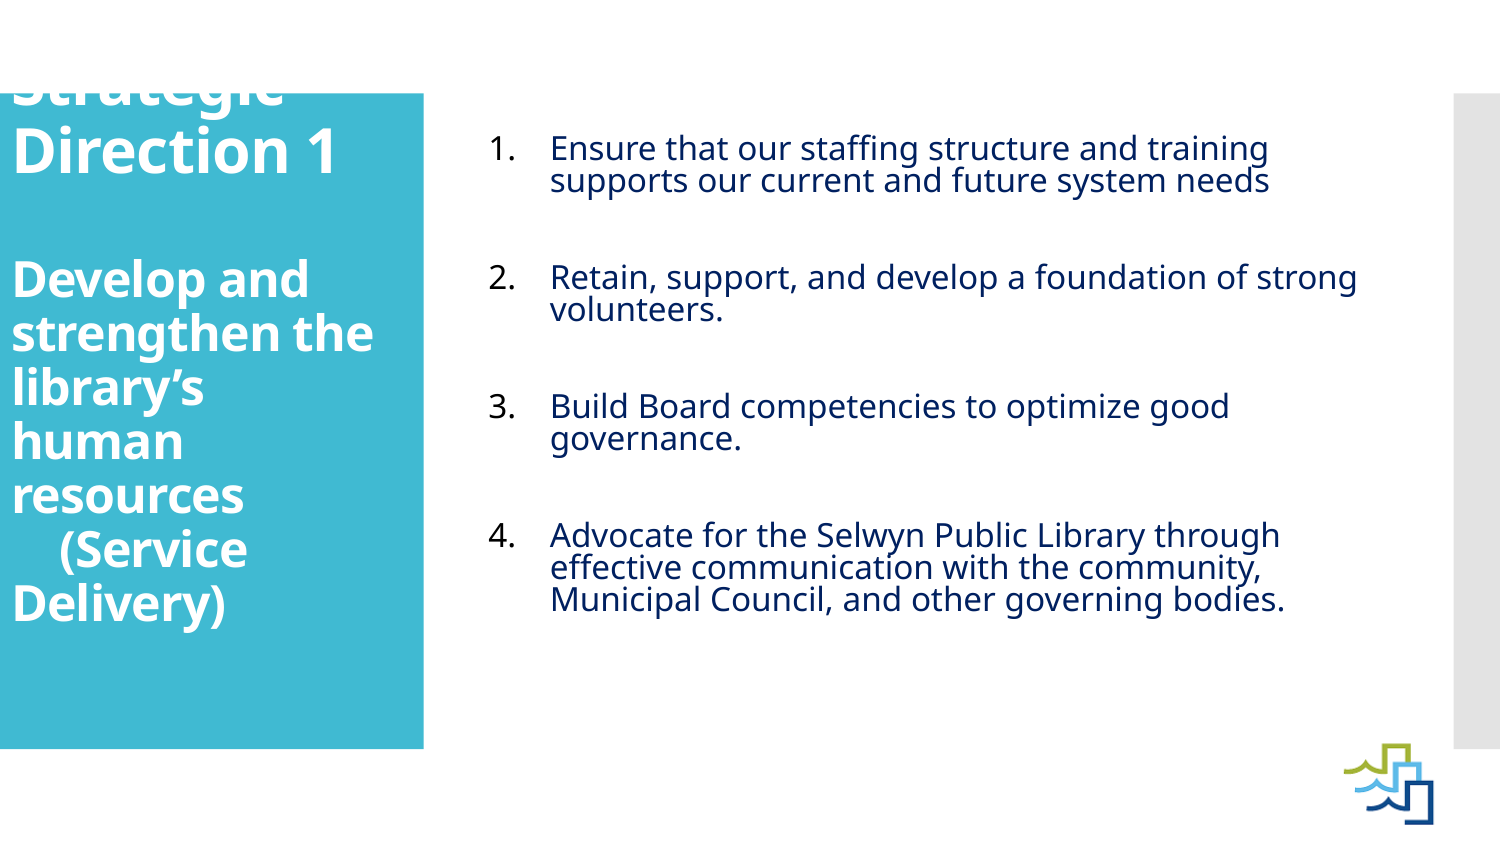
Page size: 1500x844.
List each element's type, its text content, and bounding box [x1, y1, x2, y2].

picture [1334, 735, 1442, 832]
list Ensure that our staffing structure and training supports our current and future system needs Retain, support, and develop a foundation of strong volunteers. Build Board competencies to optimize good governance. Advocate for the Selwyn Public Library through effective communication with the community, Municipal Council, and other governing bodies. [476, 65, 1376, 810]
title Strategic Direction 1 Develop and strengthen the library’s human resources (Service Delivery) [0, 117, 400, 619]
